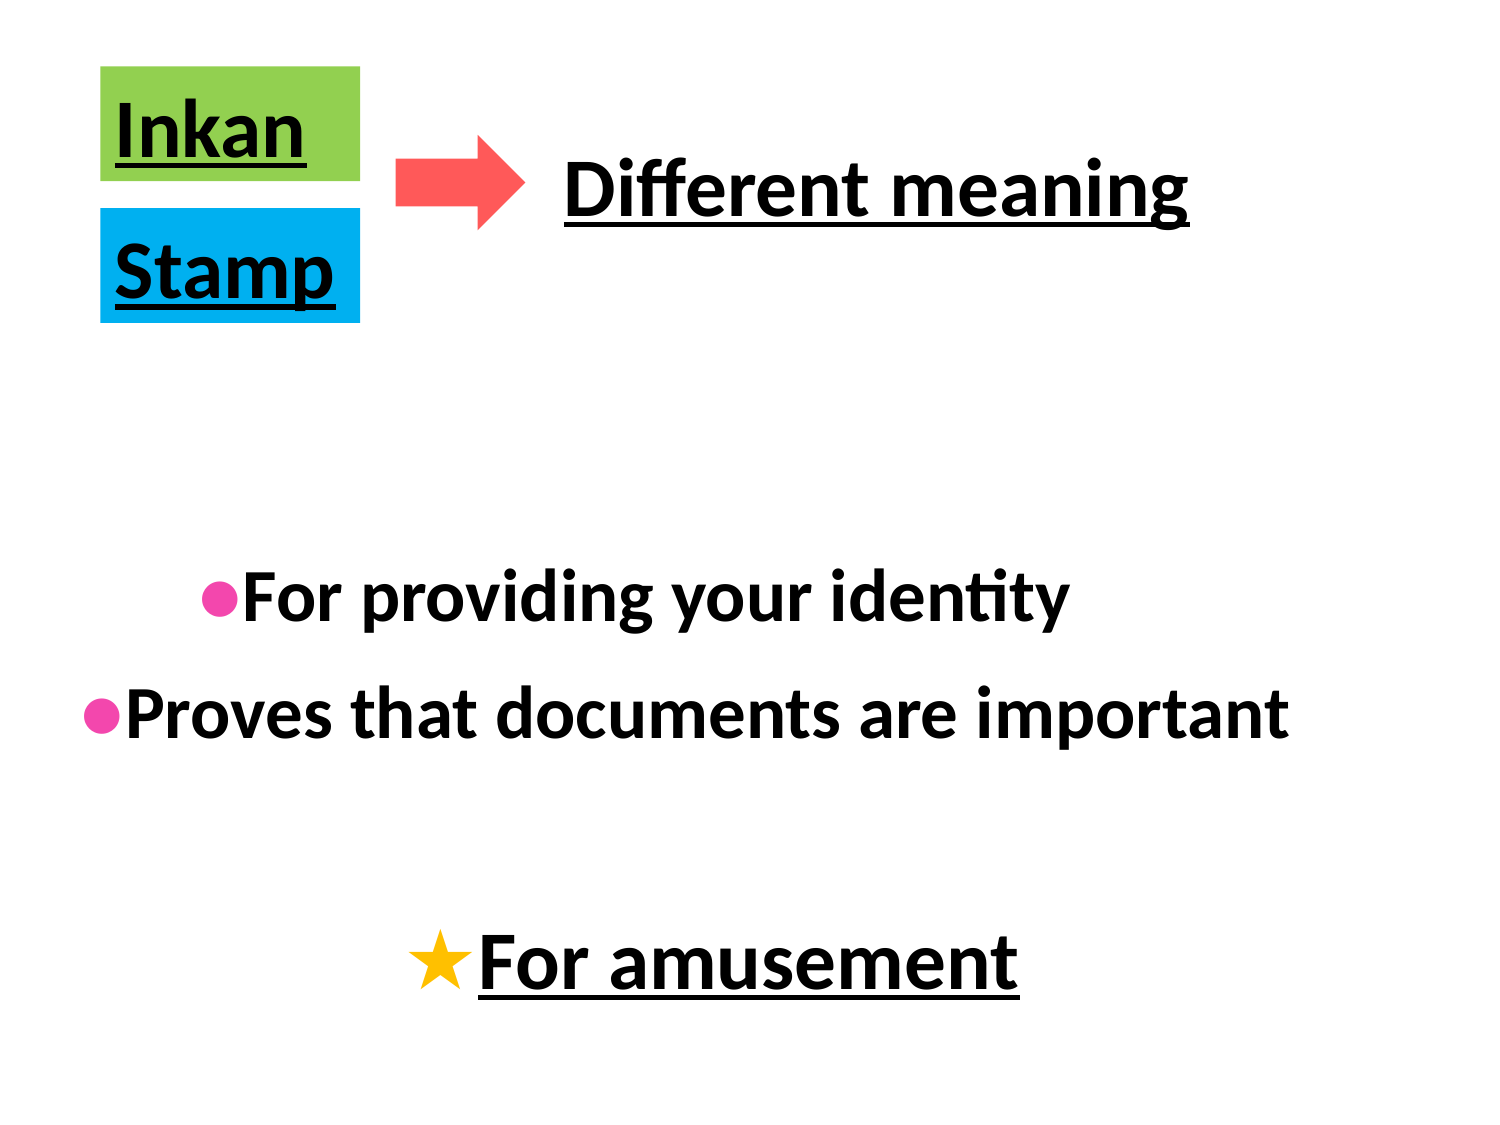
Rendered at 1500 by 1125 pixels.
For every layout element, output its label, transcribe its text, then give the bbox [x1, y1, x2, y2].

text_box ●For providing your identity [182, 538, 1287, 644]
text_box ★For amusement [159, 898, 1264, 1014]
text_box Different meaning [549, 125, 1448, 241]
text_box Inkan [100, 66, 361, 182]
text_box ●Proves that documents are important [64, 656, 1424, 761]
text_box Stamp [100, 208, 361, 323]
text_box [393, 132, 528, 233]
